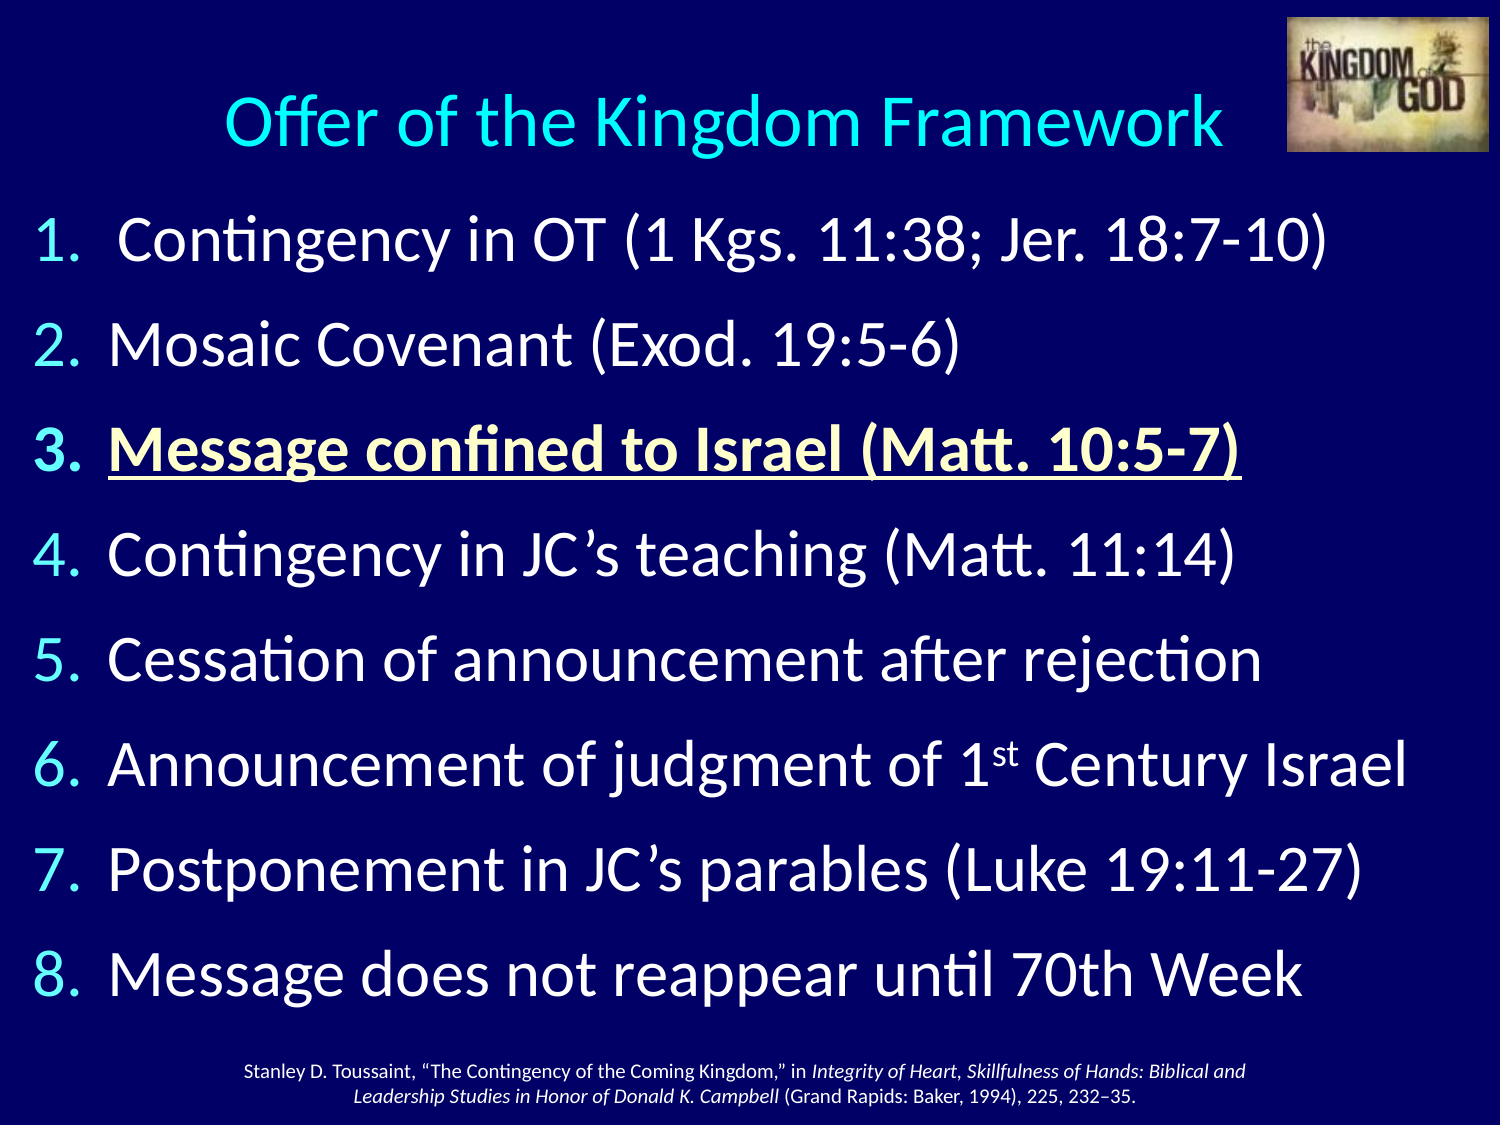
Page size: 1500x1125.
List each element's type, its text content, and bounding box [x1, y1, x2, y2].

text_box Stanley D. Toussaint, “The Contingency of the Coming Kingdom,” in Integrity of Heart, Skillfulness of Hands: Biblical and Leadership Studies in Honor of Donald K. Campbell (Grand Rapids: Baker, 1994), 225, 232–35. [207, 1049, 1283, 1115]
list Contingency in OT (1 Kgs. 11:38; Jer. 18:7-10) Mosaic Covenant (Exod. 19:5-6) Message confined to Israel (Matt. 10:5-7) Contingency in JC’s teaching (Matt. 11:14) Cessation of announcement after rejection Announcement of judgment of 1st Century Israel Postponement in JC’s parables (Luke 19:11-27) Message does not reappear until 70th Week [17, 187, 1444, 984]
title Offer of the Kingdom Framework [187, 49, 1264, 184]
picture [1287, 17, 1489, 152]
